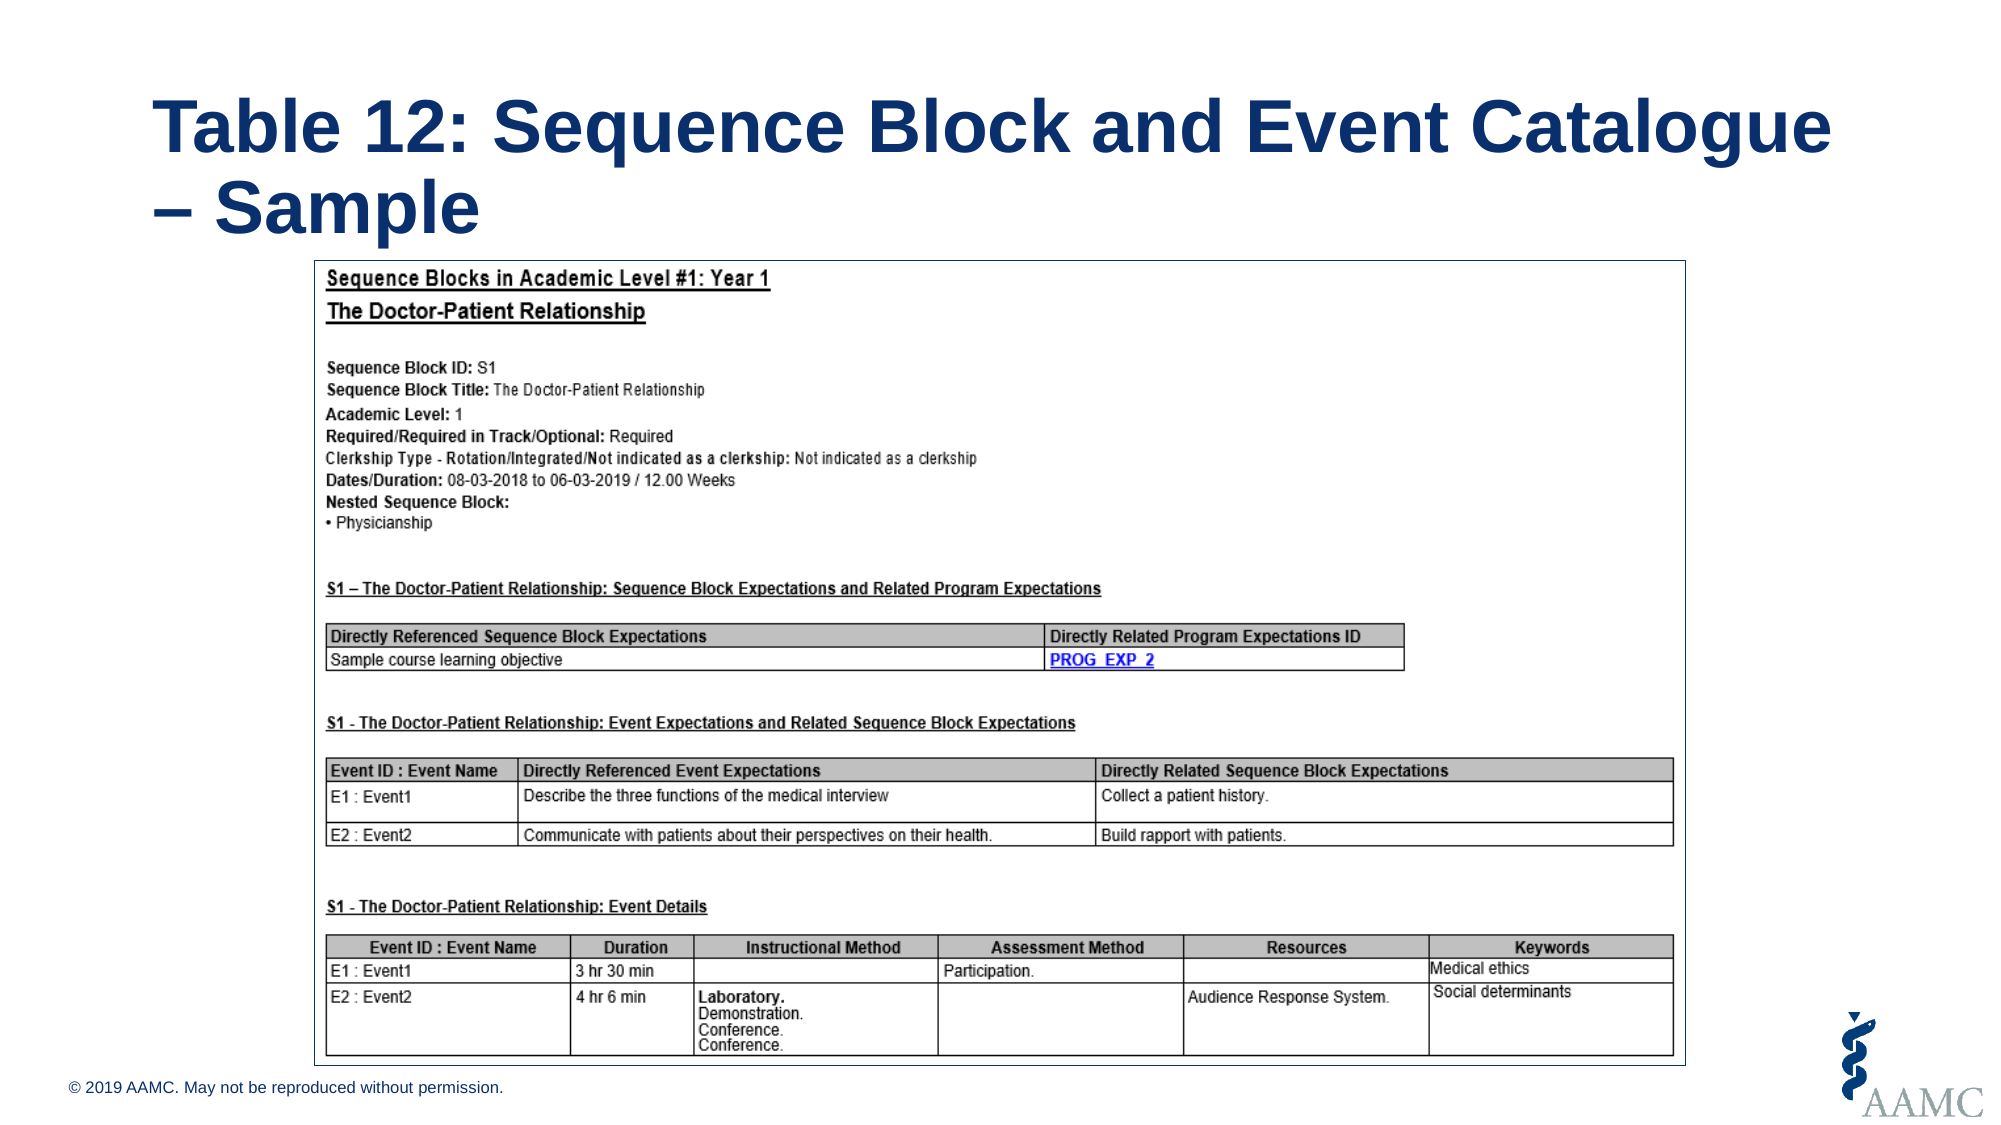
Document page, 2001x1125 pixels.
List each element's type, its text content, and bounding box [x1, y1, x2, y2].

title Table 12: Sequence Block and Event Catalogue – Sample [137, 59, 1863, 278]
picture [1842, 1012, 1983, 1117]
picture [314, 260, 1686, 1066]
